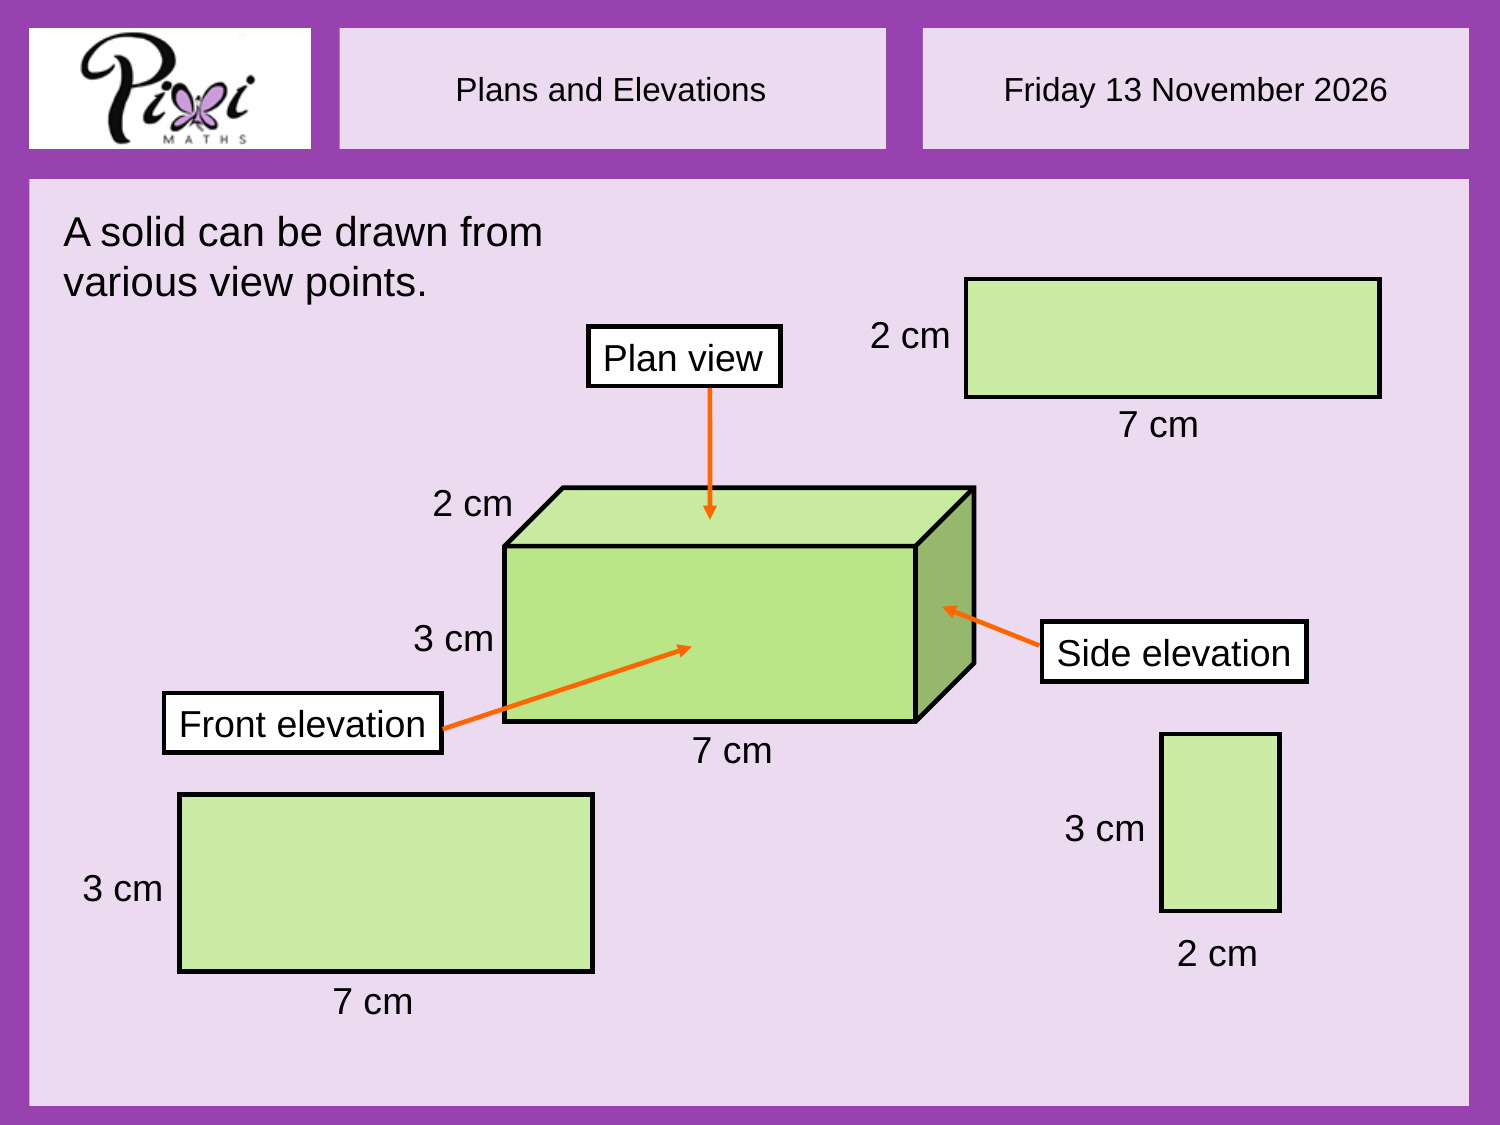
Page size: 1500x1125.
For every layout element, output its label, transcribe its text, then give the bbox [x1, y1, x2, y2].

text_box A solid can be drawn from various view points. [48, 197, 589, 313]
text_box [557, 644, 692, 691]
text_box [703, 462, 717, 520]
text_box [66, 692, 593, 1031]
text_box 2 cm [417, 471, 529, 532]
picture [0, 0, 1500, 1125]
text_box 7 cm [676, 722, 788, 779]
text_box [504, 487, 974, 722]
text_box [1039, 621, 1309, 983]
text_box 3 cm [398, 606, 504, 667]
text_box [941, 605, 1034, 644]
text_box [588, 278, 1380, 454]
